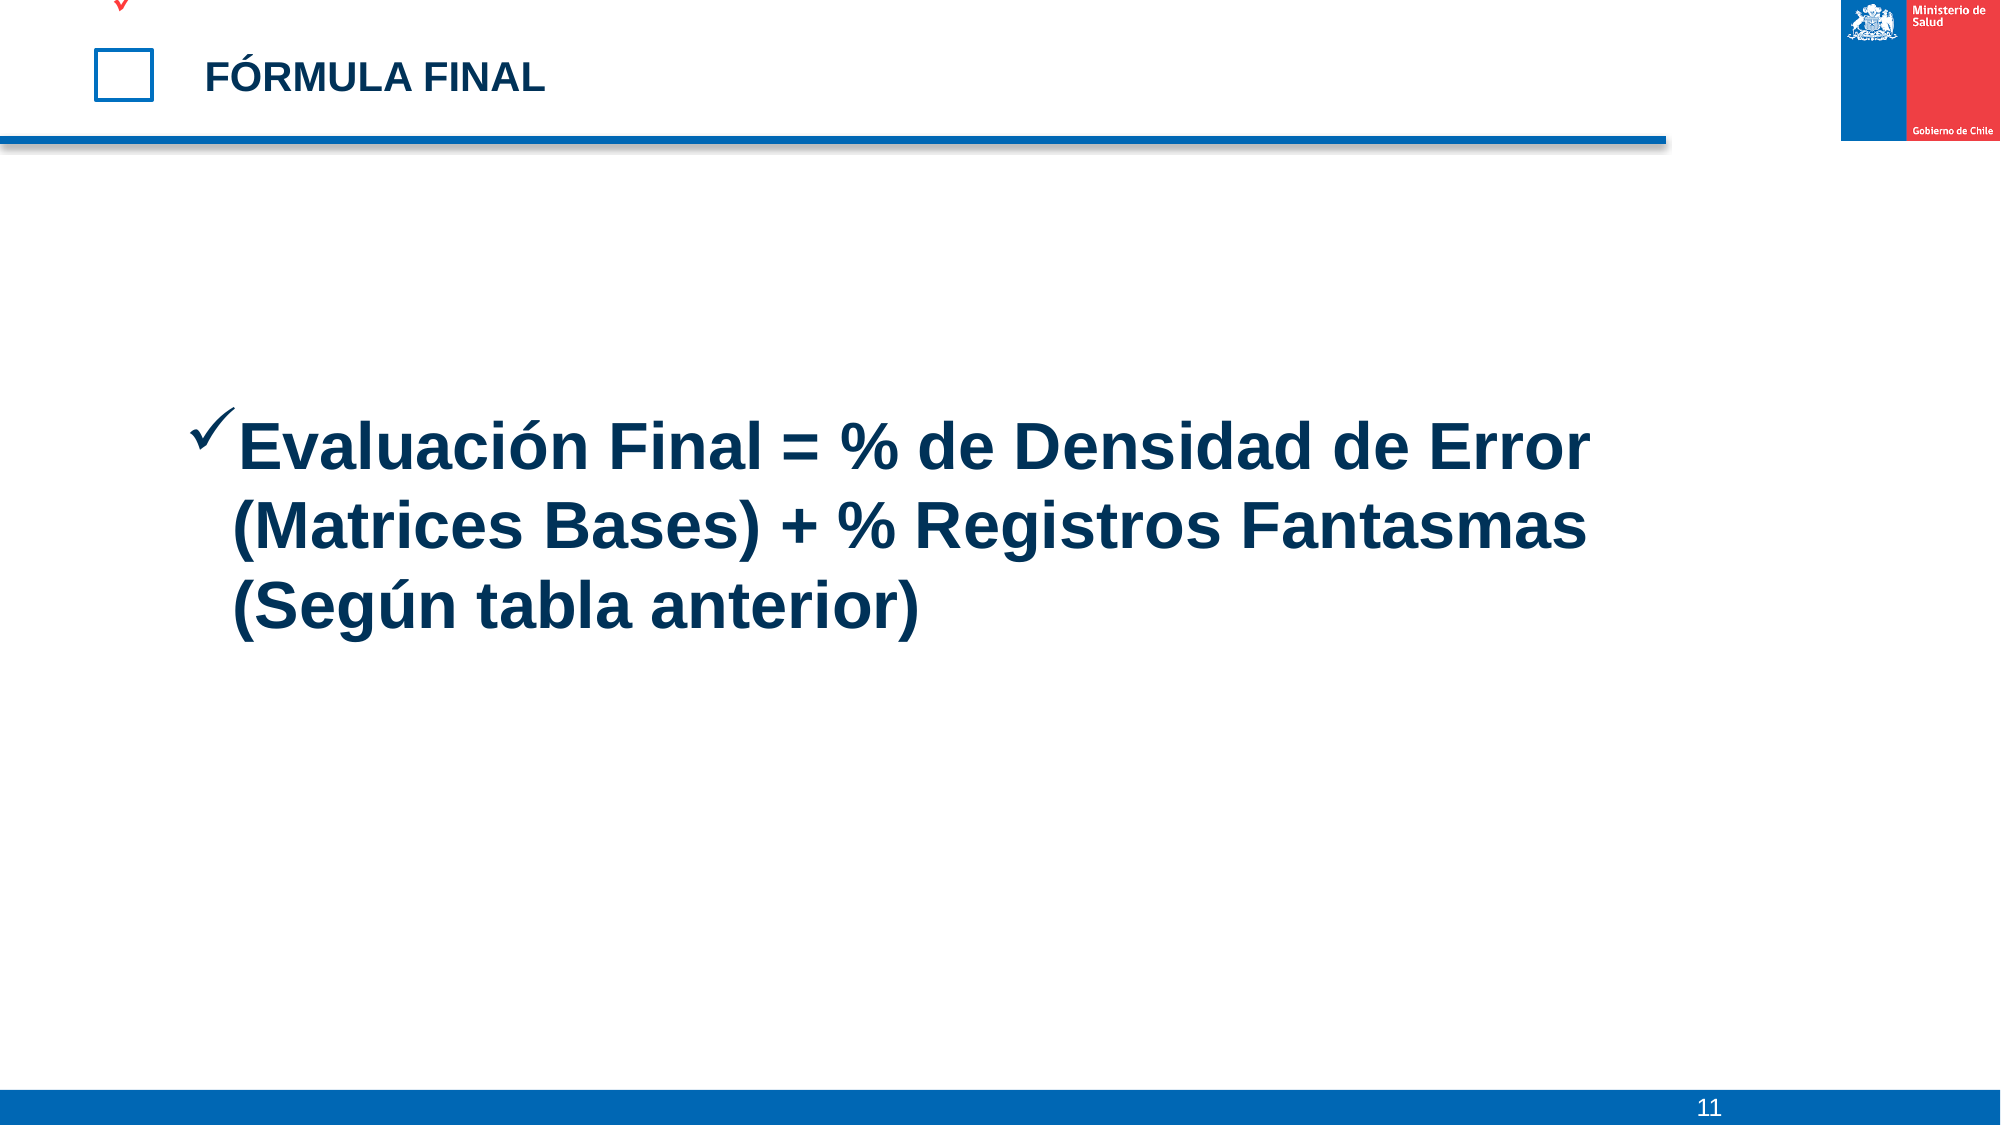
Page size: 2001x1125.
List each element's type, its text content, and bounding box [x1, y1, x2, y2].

title FÓRMULA FINAL [204, 49, 1697, 101]
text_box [95, 24, 152, 126]
text_box Evaluación Final = % de Densidad de Error (Matrices Bases) + % Registros Fantasmas (Según tabla anterior) [103, 315, 1836, 650]
slide_number 11 [1688, 1083, 1735, 1125]
picture [1841, 0, 2000, 141]
